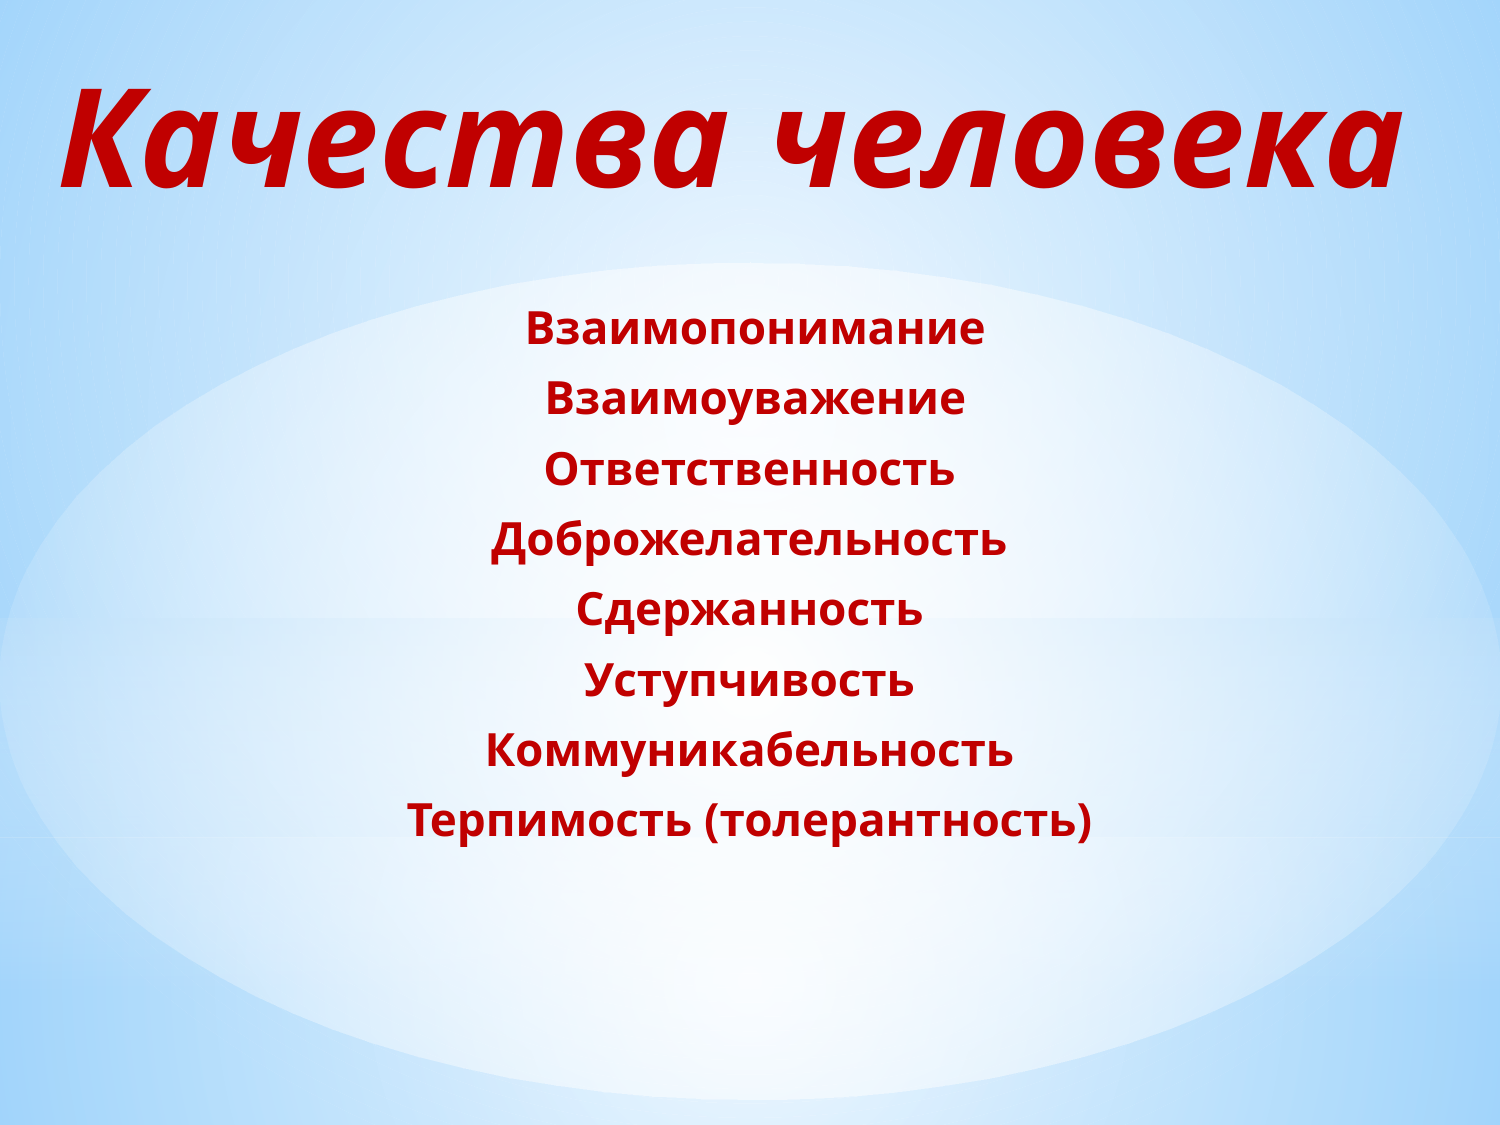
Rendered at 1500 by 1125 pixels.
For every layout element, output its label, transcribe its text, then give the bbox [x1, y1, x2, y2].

list Взаимопонимание Взаимоуважение Ответственность Доброжелательность Сдержанность Уступчивость Коммуникабельность Терпимость (толерантность) [206, 290, 1285, 905]
title Качества человека [0, 42, 1422, 231]
